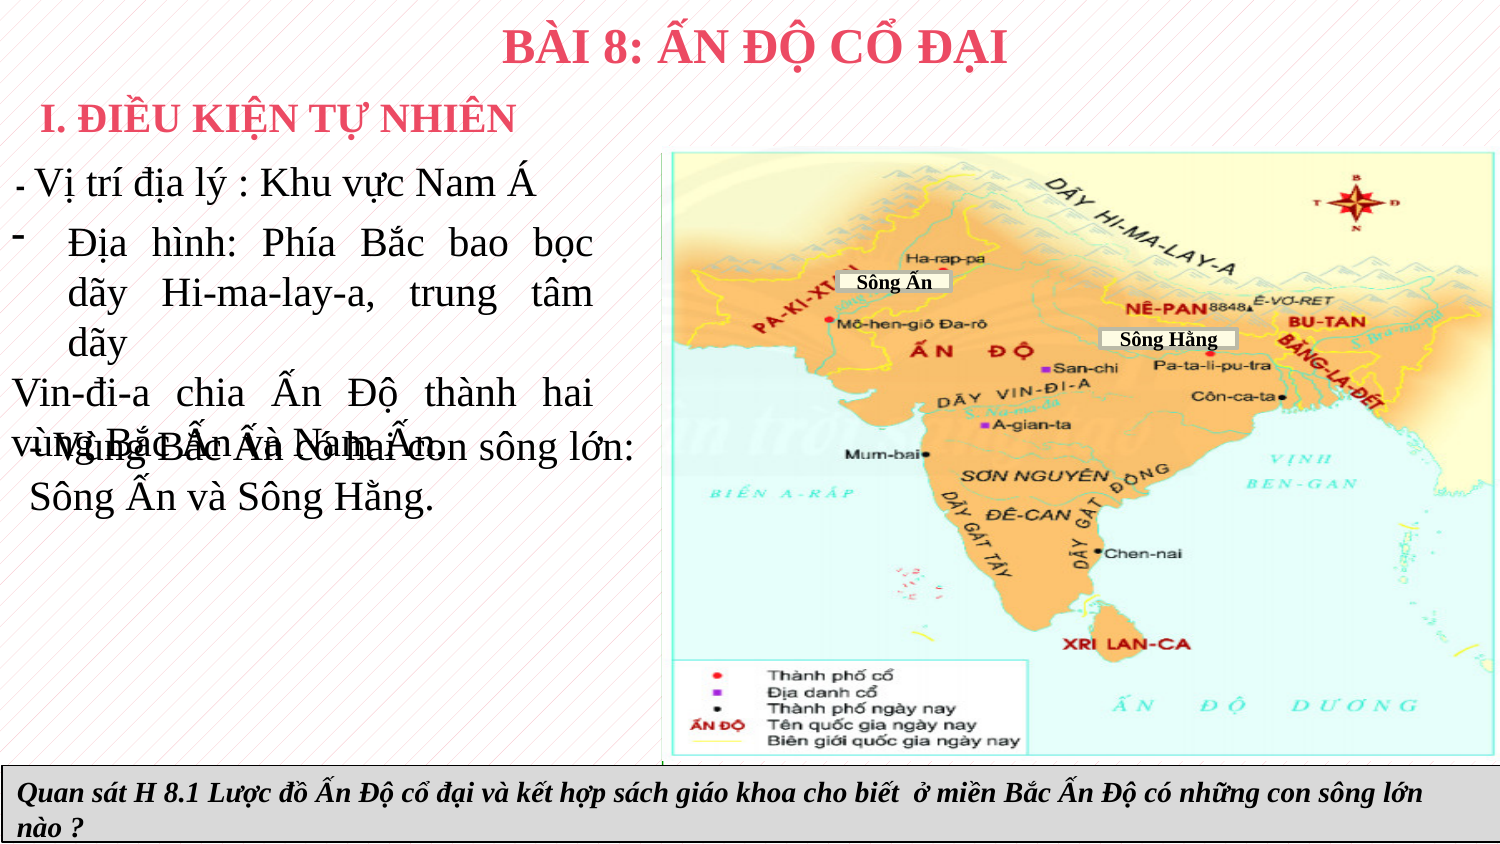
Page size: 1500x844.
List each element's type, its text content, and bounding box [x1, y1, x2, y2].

text_box - Vùng Bắc Ấn có hai con sông lớn: Sông Ấn và Sông Hằng. [13, 411, 651, 520]
picture [662, 145, 1500, 761]
text_box Quan sát H 8.1 Lược đồ Ấn Độ cổ đại và kết hợp sách giáo khoa cho biết ở miền Bắc Ấn Độ có những con sông lớn nào ? [2, 765, 1500, 842]
text_box I. ĐIỀU KIỆN TỰ NHIÊN [25, 83, 588, 148]
text_box BÀI 8: ẤN ĐỘ CỔ ĐẠI [487, 6, 1100, 81]
text_box - Vị trí địa lý : Khu vực Nam Á [0, 156, 600, 206]
text_box Địa hình: Phía Bắc bao bọc dãy Hi-ma-lay-a, trung tâm dãy Vin-đi-a chia Ấn Độ thành hai vùng Bắc Ấn và Nam Ấn. [0, 207, 609, 436]
